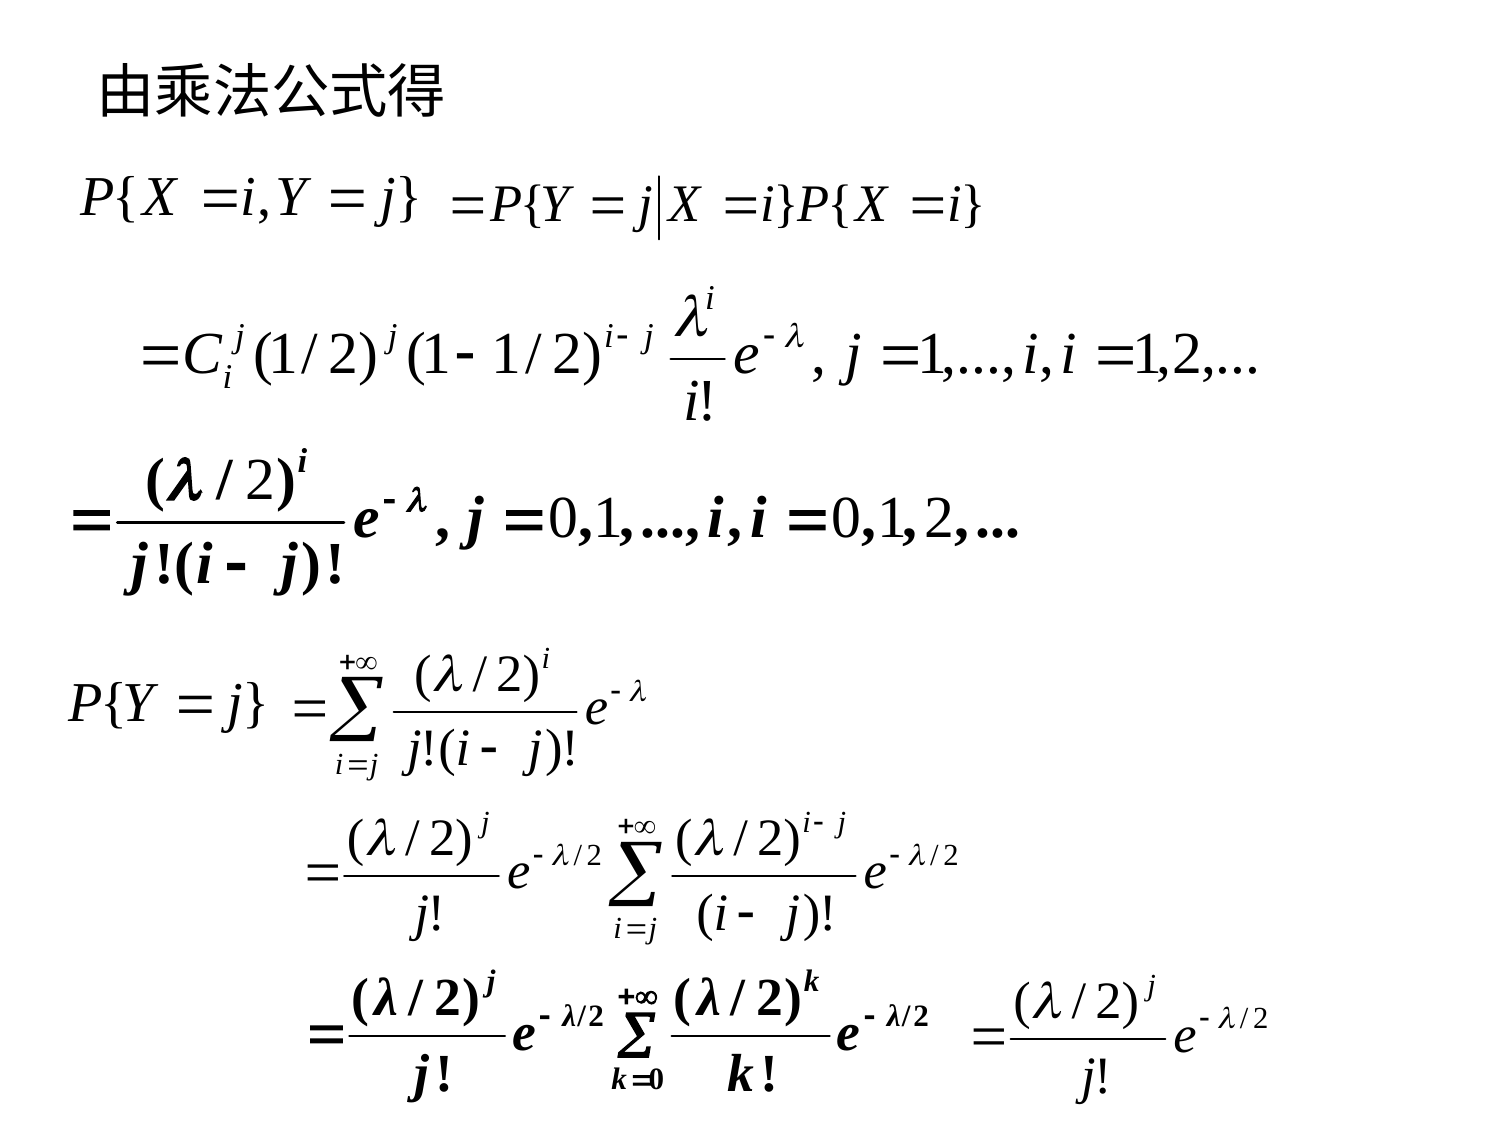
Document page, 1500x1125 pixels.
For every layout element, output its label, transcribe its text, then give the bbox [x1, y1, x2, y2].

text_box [70, 163, 427, 240]
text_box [439, 163, 992, 252]
text_box 由乘法公式得 [81, 46, 545, 132]
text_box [301, 960, 938, 1109]
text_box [58, 669, 275, 746]
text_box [294, 796, 973, 955]
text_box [58, 433, 1029, 608]
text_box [280, 632, 663, 791]
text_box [960, 959, 1276, 1114]
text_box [128, 269, 1268, 434]
